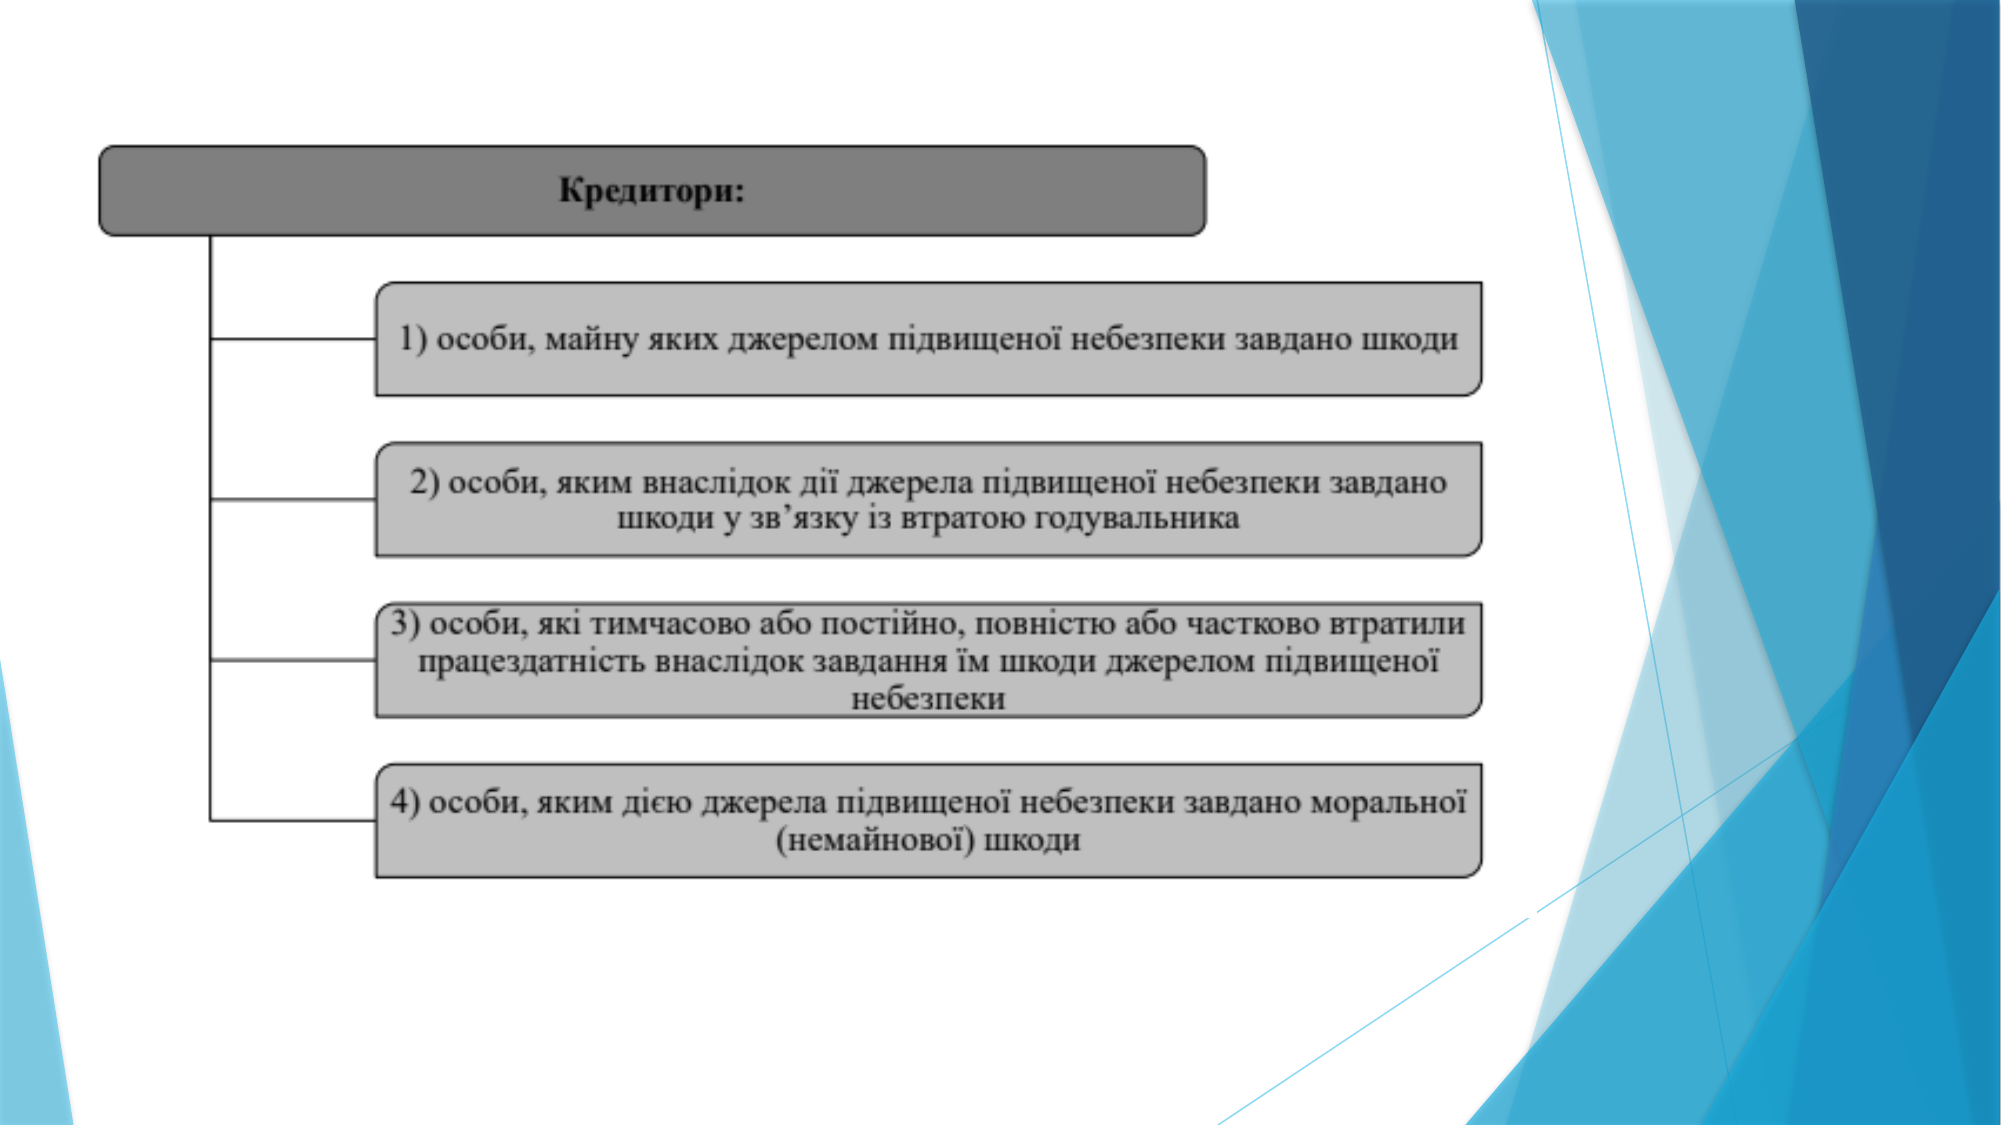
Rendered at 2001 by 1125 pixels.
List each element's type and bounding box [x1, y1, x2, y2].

picture [74, 113, 1538, 919]
